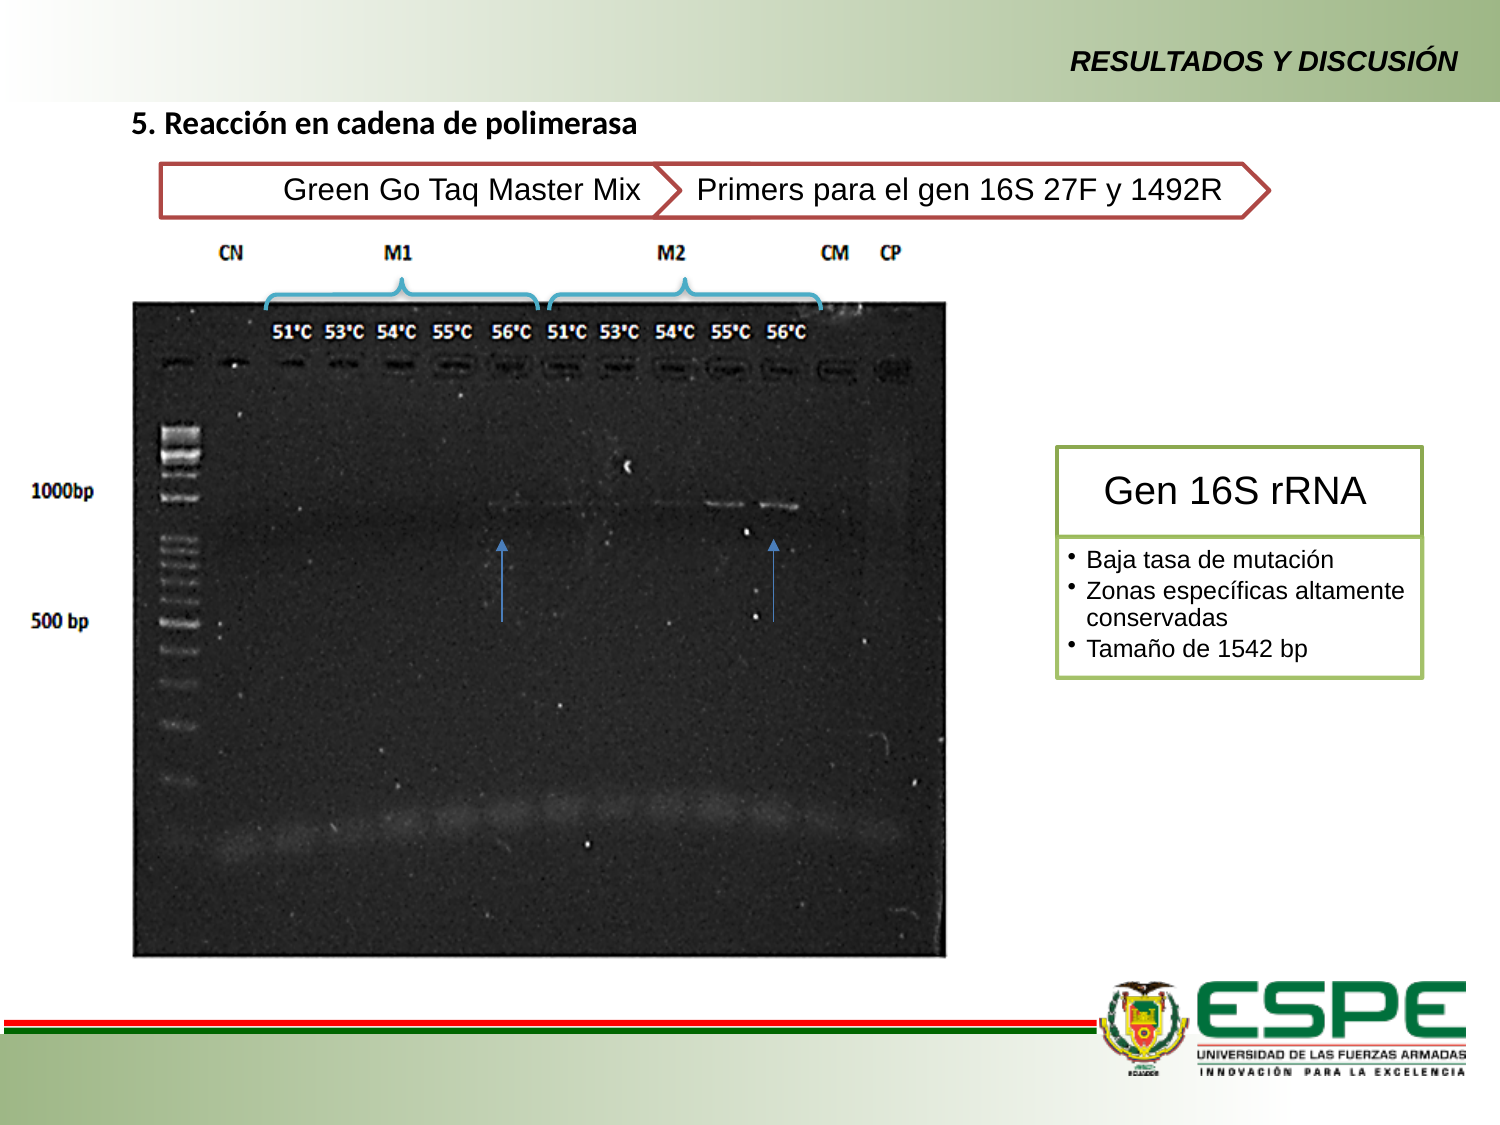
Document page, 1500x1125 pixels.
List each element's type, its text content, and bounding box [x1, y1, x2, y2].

text_box RESULTADOS Y DISCUSIÓN [1045, 25, 1483, 95]
picture [0, 236, 1004, 1007]
picture [1099, 981, 1466, 1076]
text_box 5. Reacción en cadena de polimerasa [41, 93, 1341, 210]
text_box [1056, 444, 1423, 681]
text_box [159, 163, 1271, 218]
